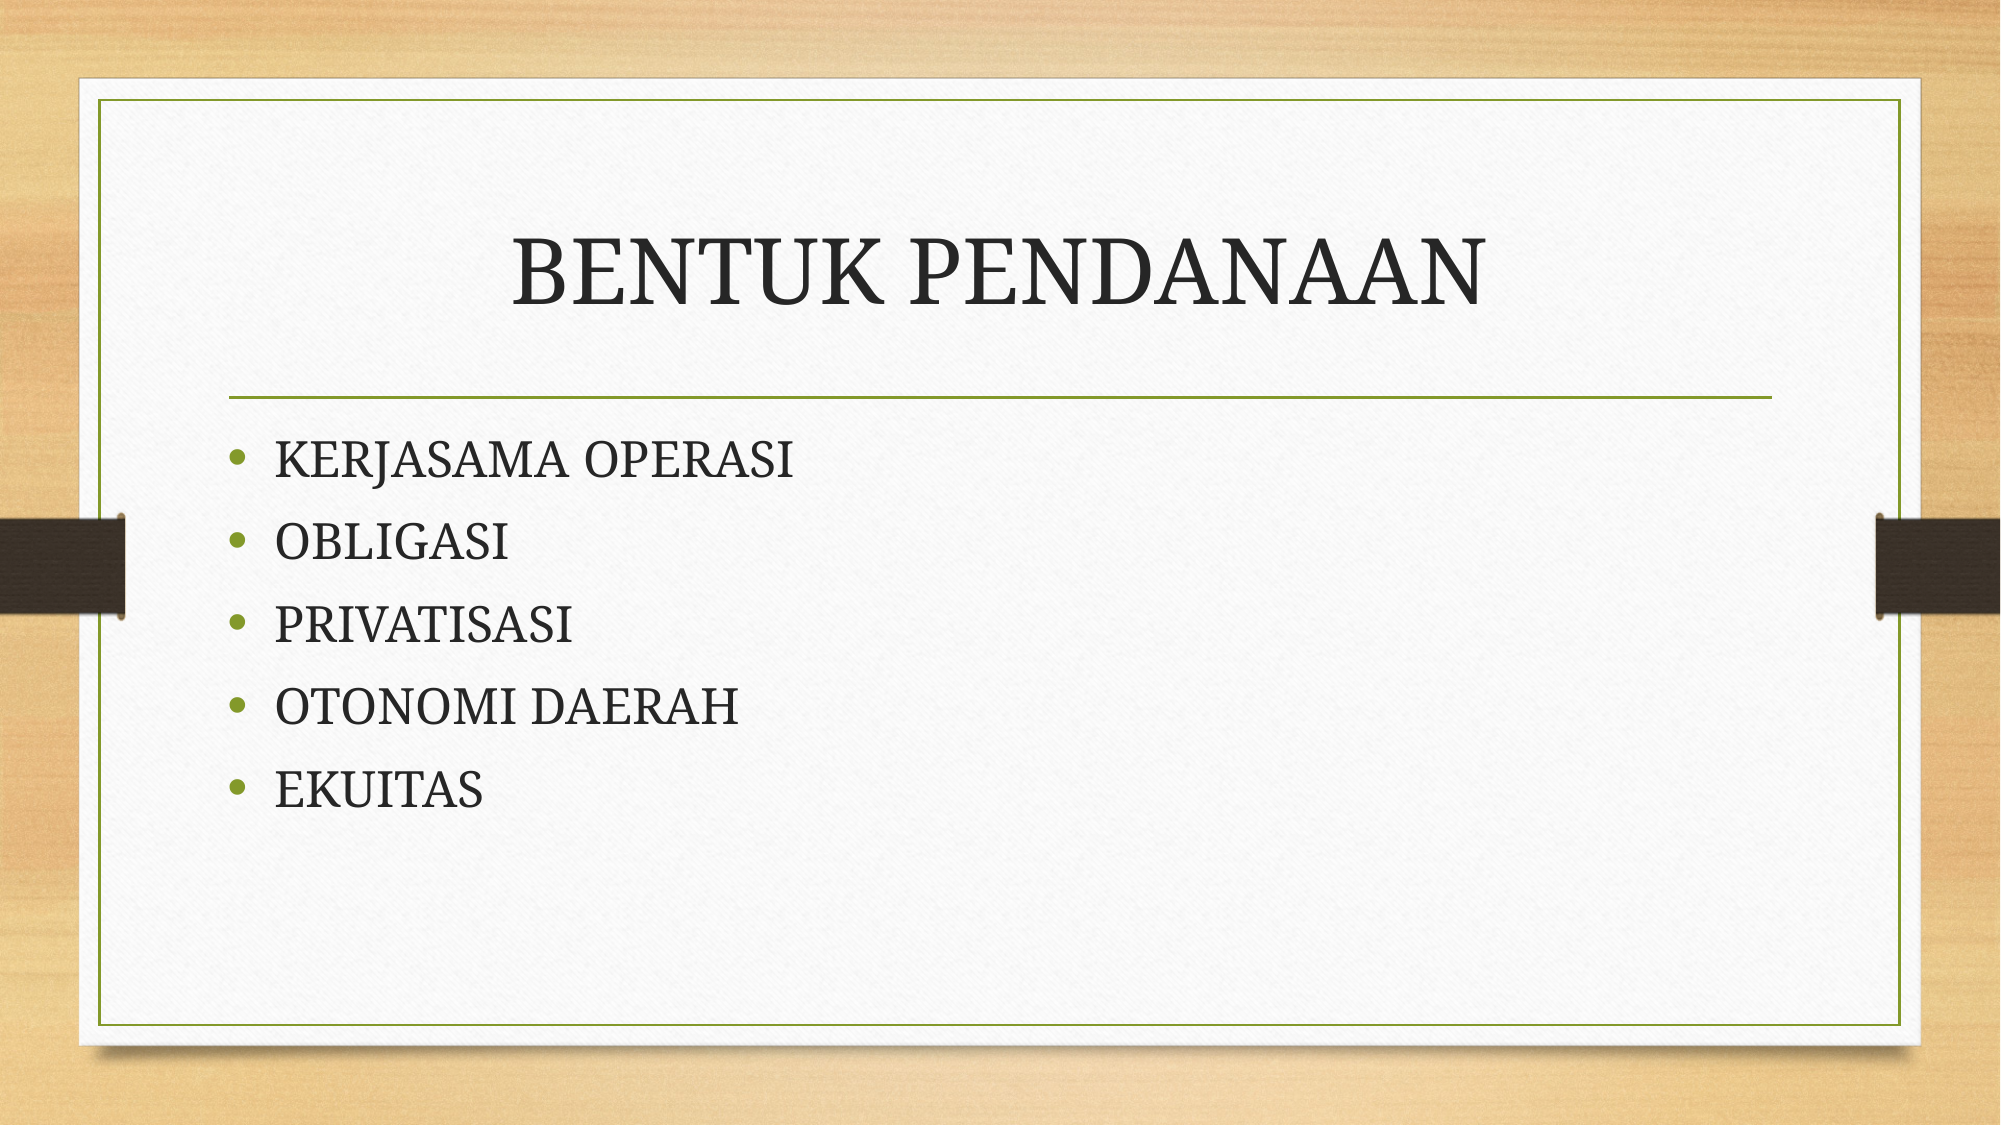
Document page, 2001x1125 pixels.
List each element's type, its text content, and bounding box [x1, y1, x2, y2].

list KERJASAMA OPERASI OBLIGASI PRIVATISASI OTONOMI DAERAH EKUITAS [212, 419, 1788, 964]
picture [0, 0, 2001, 1125]
title BENTUK PENDANAAN [212, 161, 1788, 375]
